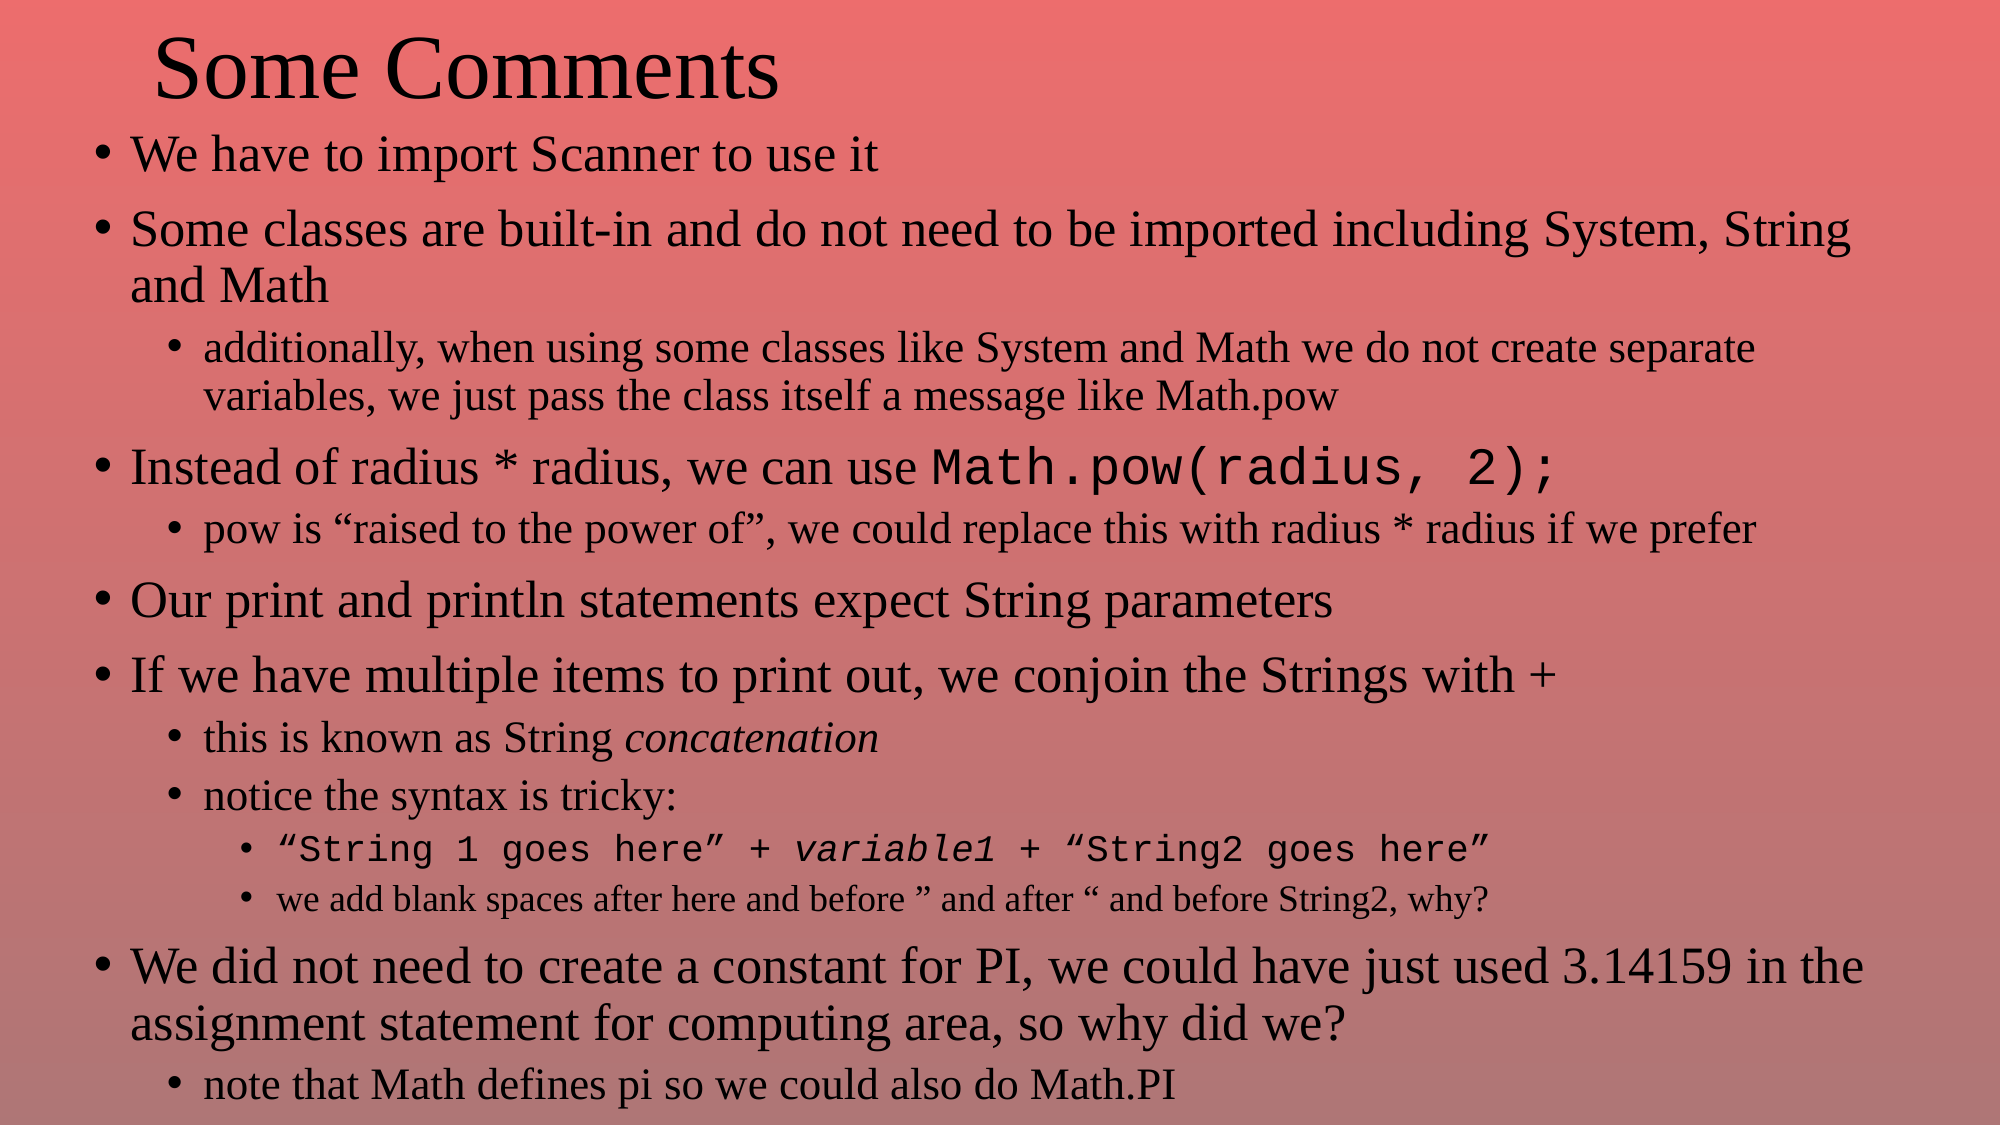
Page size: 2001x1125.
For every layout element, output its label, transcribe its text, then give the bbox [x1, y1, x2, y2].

title Some Comments [137, 0, 1863, 118]
list We have to import Scanner to use it Some classes are built-in and do not need to be imported including System, String and Math additionally, when using some classes like System and Math we do not create separate variables, we just pass the class itself a message like Math.pow Instead of radius * radius, we can use Math.pow(radius, 2); pow is “raised to the power of”, we could replace this with radius * radius if we prefer Our print and println statements expect String parameters If we have multiple items to print out, we conjoin the Strings with + this is known as String concatenation notice the syntax is tricky: “String 1 goes here” + variable1 + “String2 goes here” we add blank spaces after here and before ” and after “ and before String2, why? We did not need to create a constant for PI, we could have just used 3.14159 in the assignment statement for computing area, so why did we? note that Math defines pi so we could also do Math.PI [78, 118, 1908, 1125]
